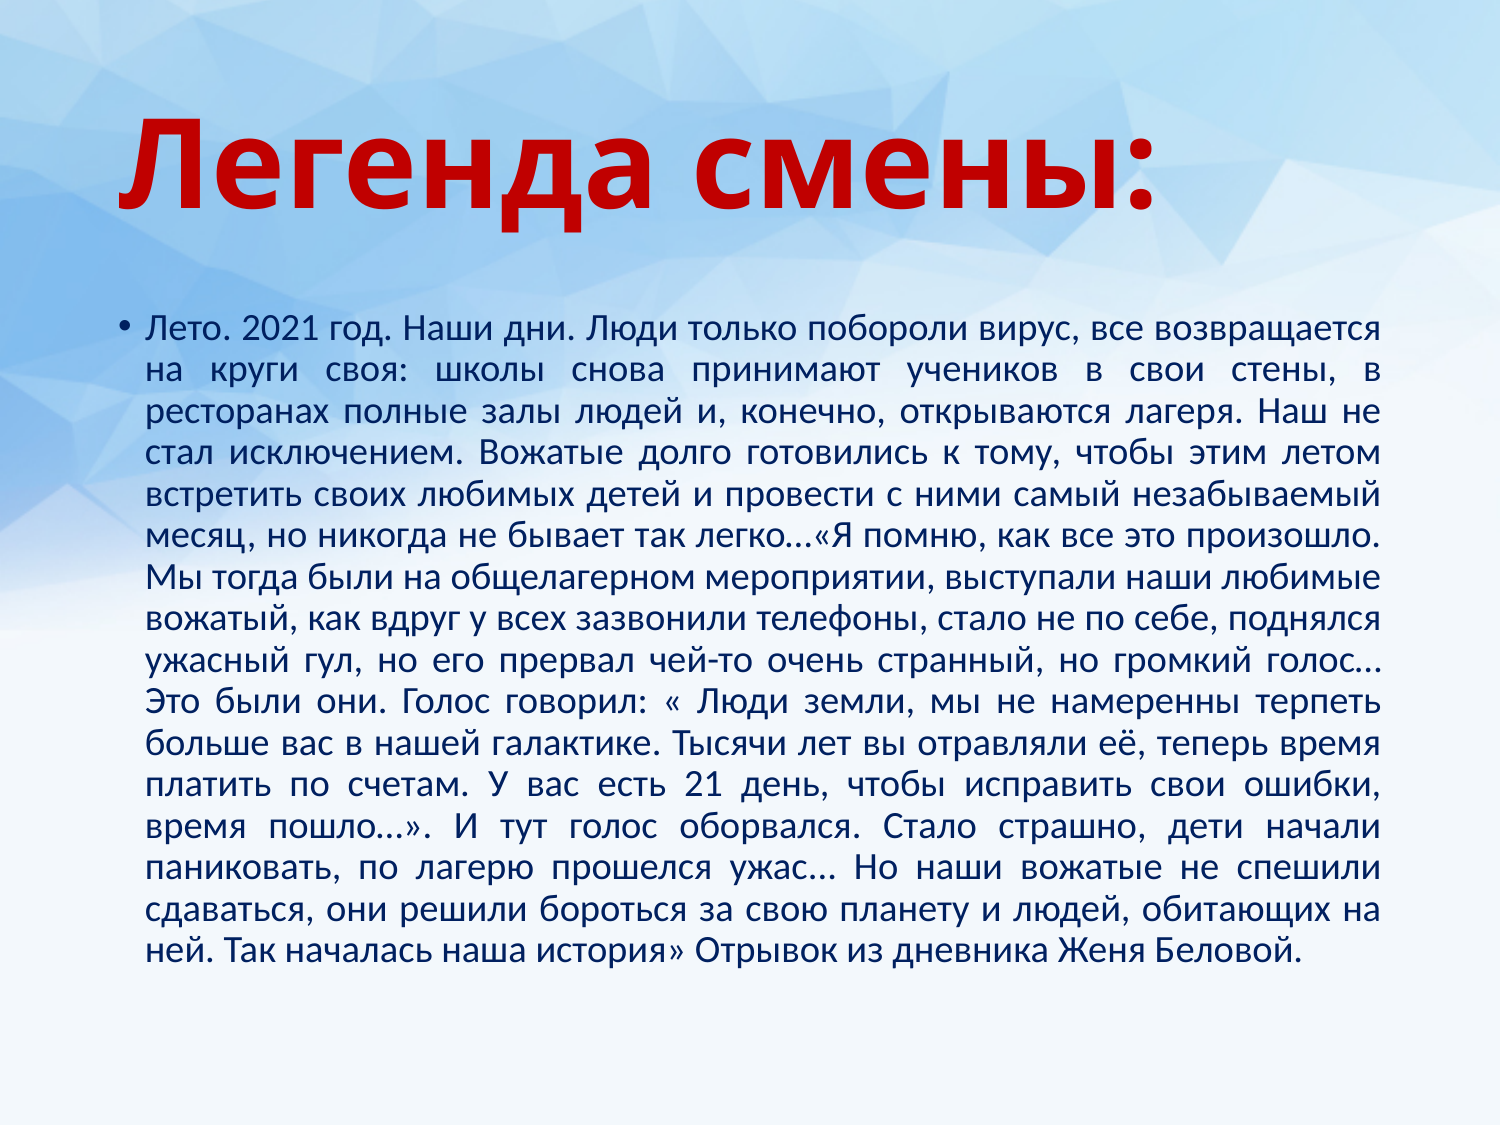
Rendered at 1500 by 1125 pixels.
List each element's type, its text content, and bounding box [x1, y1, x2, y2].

picture [0, 0, 1500, 1125]
list Лето. 2021 год. Наши дни. Люди только побороли вирус, все возвращается на круги своя: школы снова принимают учеников в свои стены, в ресторанах полные залы людей и, конечно, открываются лагеря. Наш не стал исключением. Вожатые долго готовились к тому, чтобы этим летом встретить своих любимых детей и провести с ними самый незабываемый месяц, но никогда не бывает так легко…«Я помню, как все это произошло. Мы тогда были на общелагерном мероприятии, выступали наши любимые вожатый, как вдруг у всех зазвонили телефоны, стало не по себе, поднялся ужасный гул, но его прервал чей-то очень странный, но громкий голос… Это были они. Голос говорил: « Люди земли, мы не намеренны терпеть больше вас в нашей галактике. Тысячи лет вы отравляли её, теперь время платить по счетам. У вас есть 21 день, чтобы исправить свои ошибки, время пошло…». И тут голос оборвался. Стало страшно, дети начали паниковать, по лагерю прошелся ужас... Но наши вожатые не спешили сдаваться, они решили бороться за свою планету и людей, обитающих на ней. Так началась наша история» Отрывок из дневника Женя Беловой. [103, 299, 1397, 1014]
title Легенда смены: [103, 59, 1397, 278]
